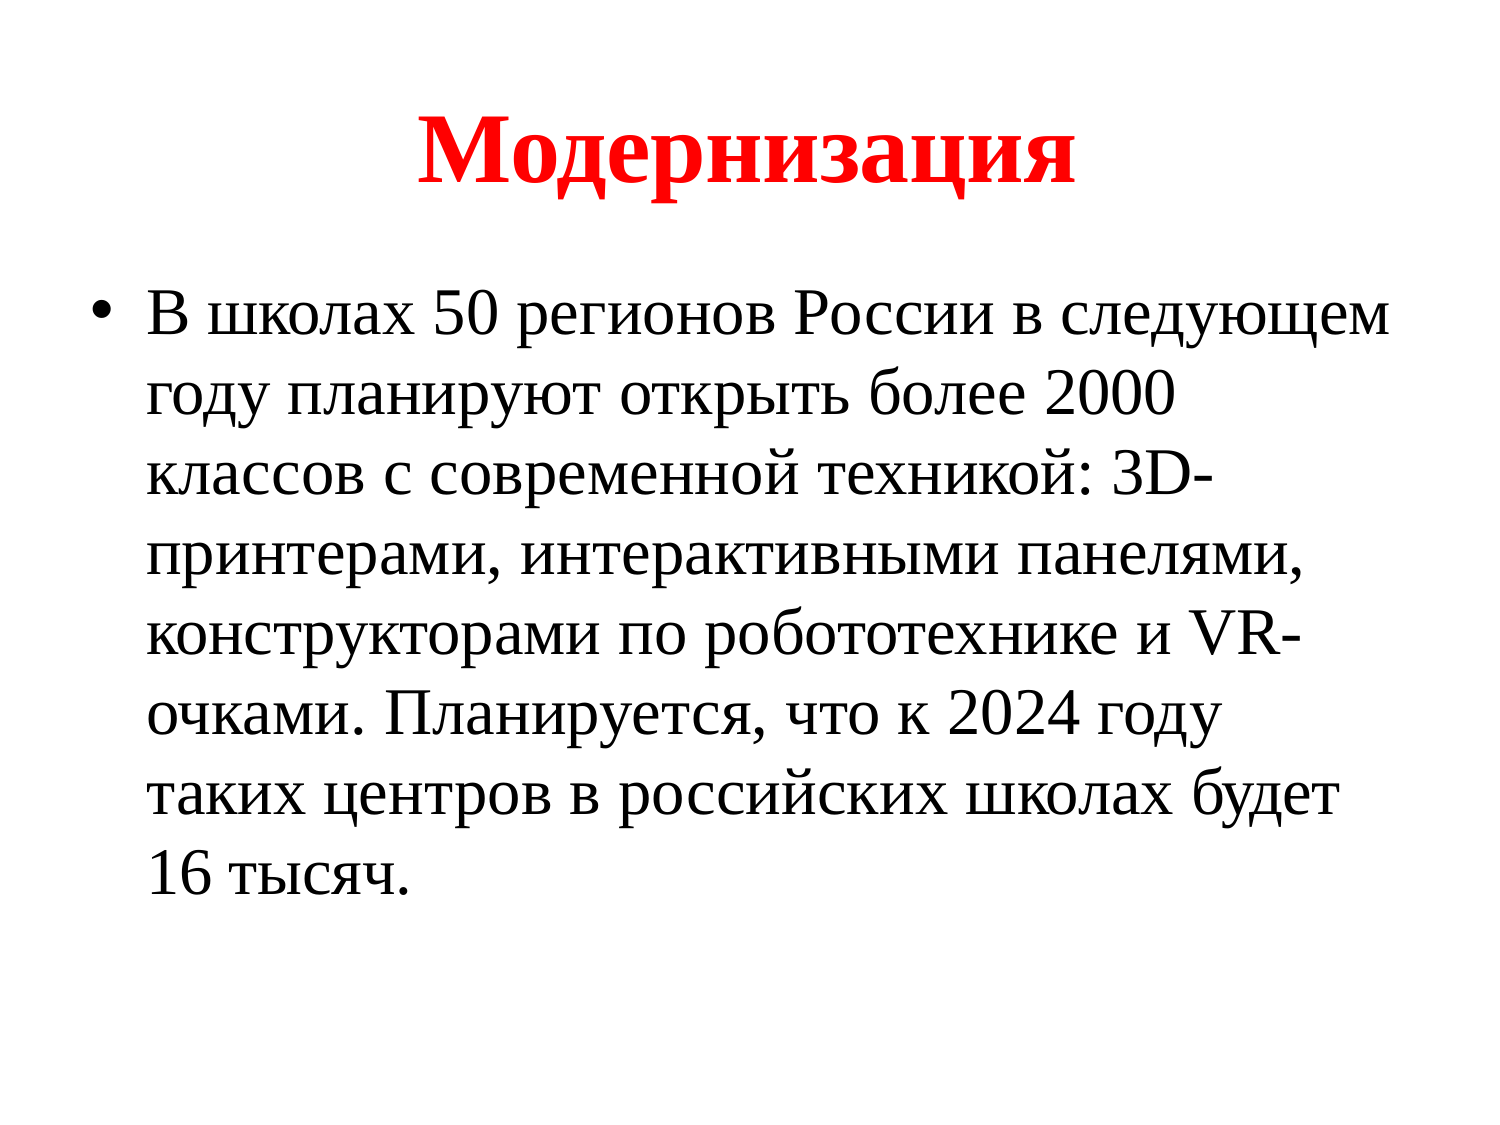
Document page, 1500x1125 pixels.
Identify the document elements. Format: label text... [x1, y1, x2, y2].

text_box В школах 50 регионов России в следующем году планируют открыть более 2000 классов с современной техникой: 3D- принтерами, интерактивными панелями, конструкторами по робототехнике и VR- очками. Планируется, что к 2024 году таких центров в российских школах будет 16 тысяч. [87, 265, 1400, 908]
title Модернизация [415, 80, 1086, 265]
